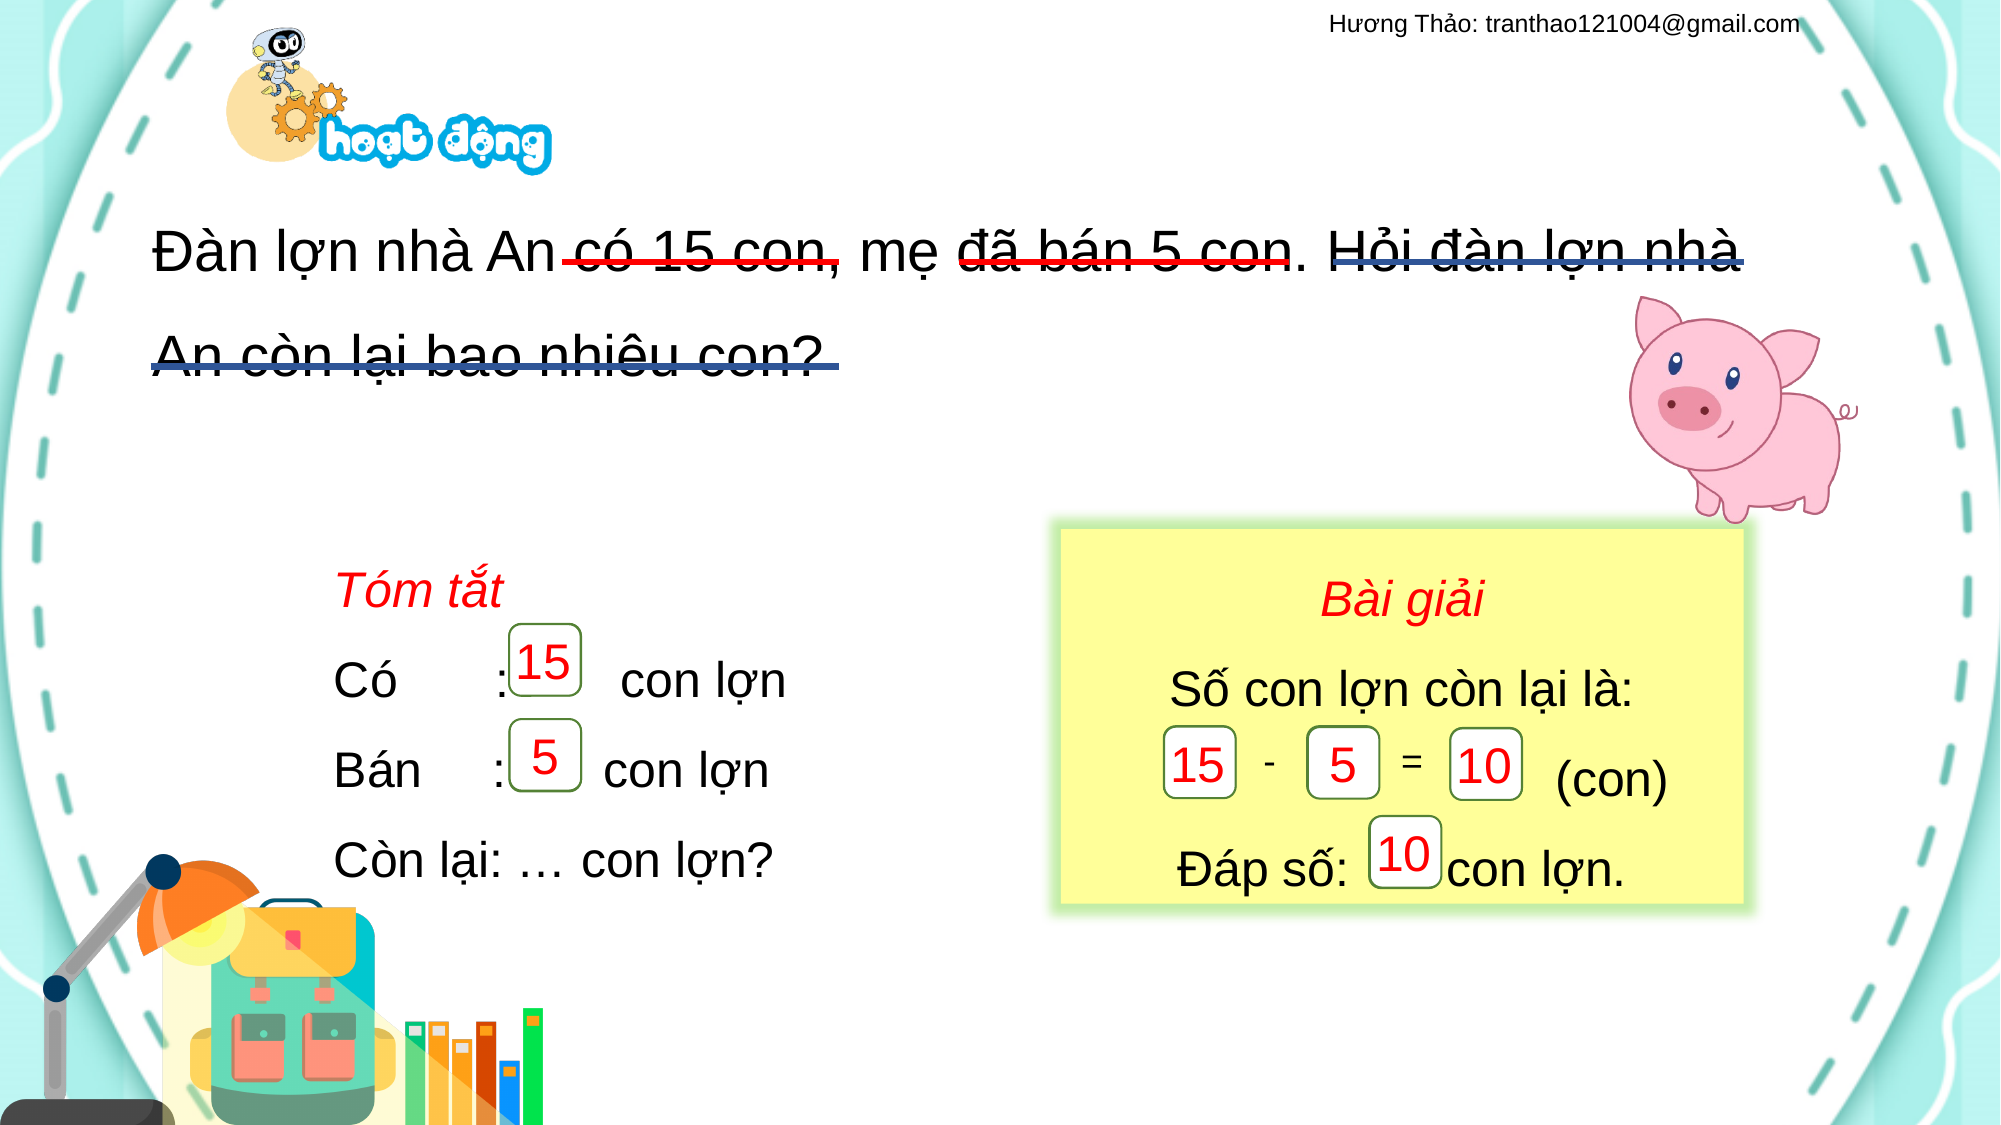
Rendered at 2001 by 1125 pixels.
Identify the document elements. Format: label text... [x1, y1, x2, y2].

picture [0, 0, 2001, 1125]
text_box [499, 622, 587, 698]
text_box Đàn lợn nhà An có 15 con, mẹ đã bán 5 con. Hỏi đàn lợn nhà An còn lại bao nhiêu con? [138, 170, 1775, 396]
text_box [1360, 814, 1448, 890]
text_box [1441, 726, 1528, 803]
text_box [1060, 528, 1744, 897]
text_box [1154, 724, 1242, 801]
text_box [319, 520, 913, 888]
